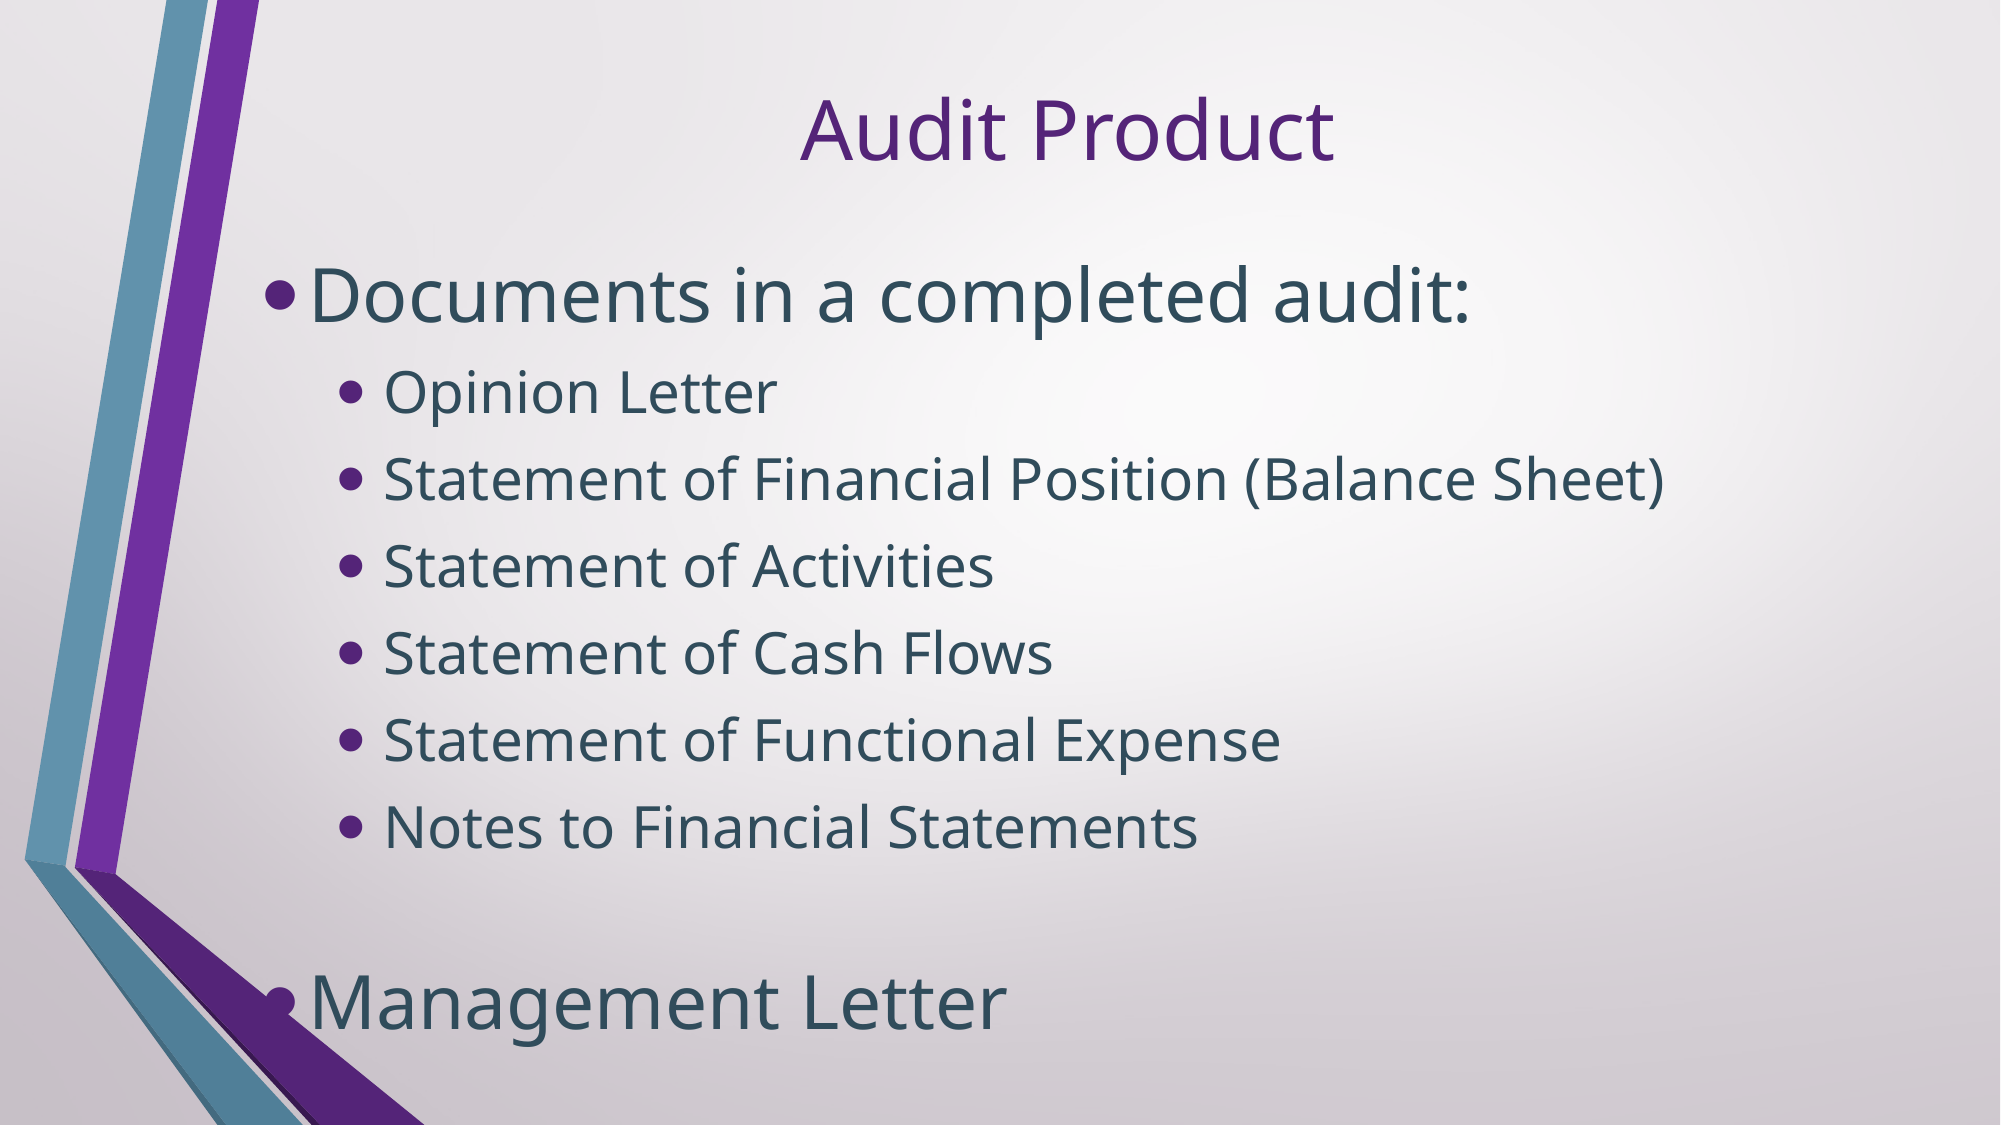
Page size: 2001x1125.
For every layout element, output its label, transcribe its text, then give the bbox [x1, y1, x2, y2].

list Documents in a completed audit: Opinion Letter Statement of Financial Position (Balance Sheet) Statement of Activities Statement of Cash Flows Statement of Functional Expense Notes to Financial Statements Management Letter [246, 250, 1890, 1085]
title Audit Product [246, 69, 1890, 186]
